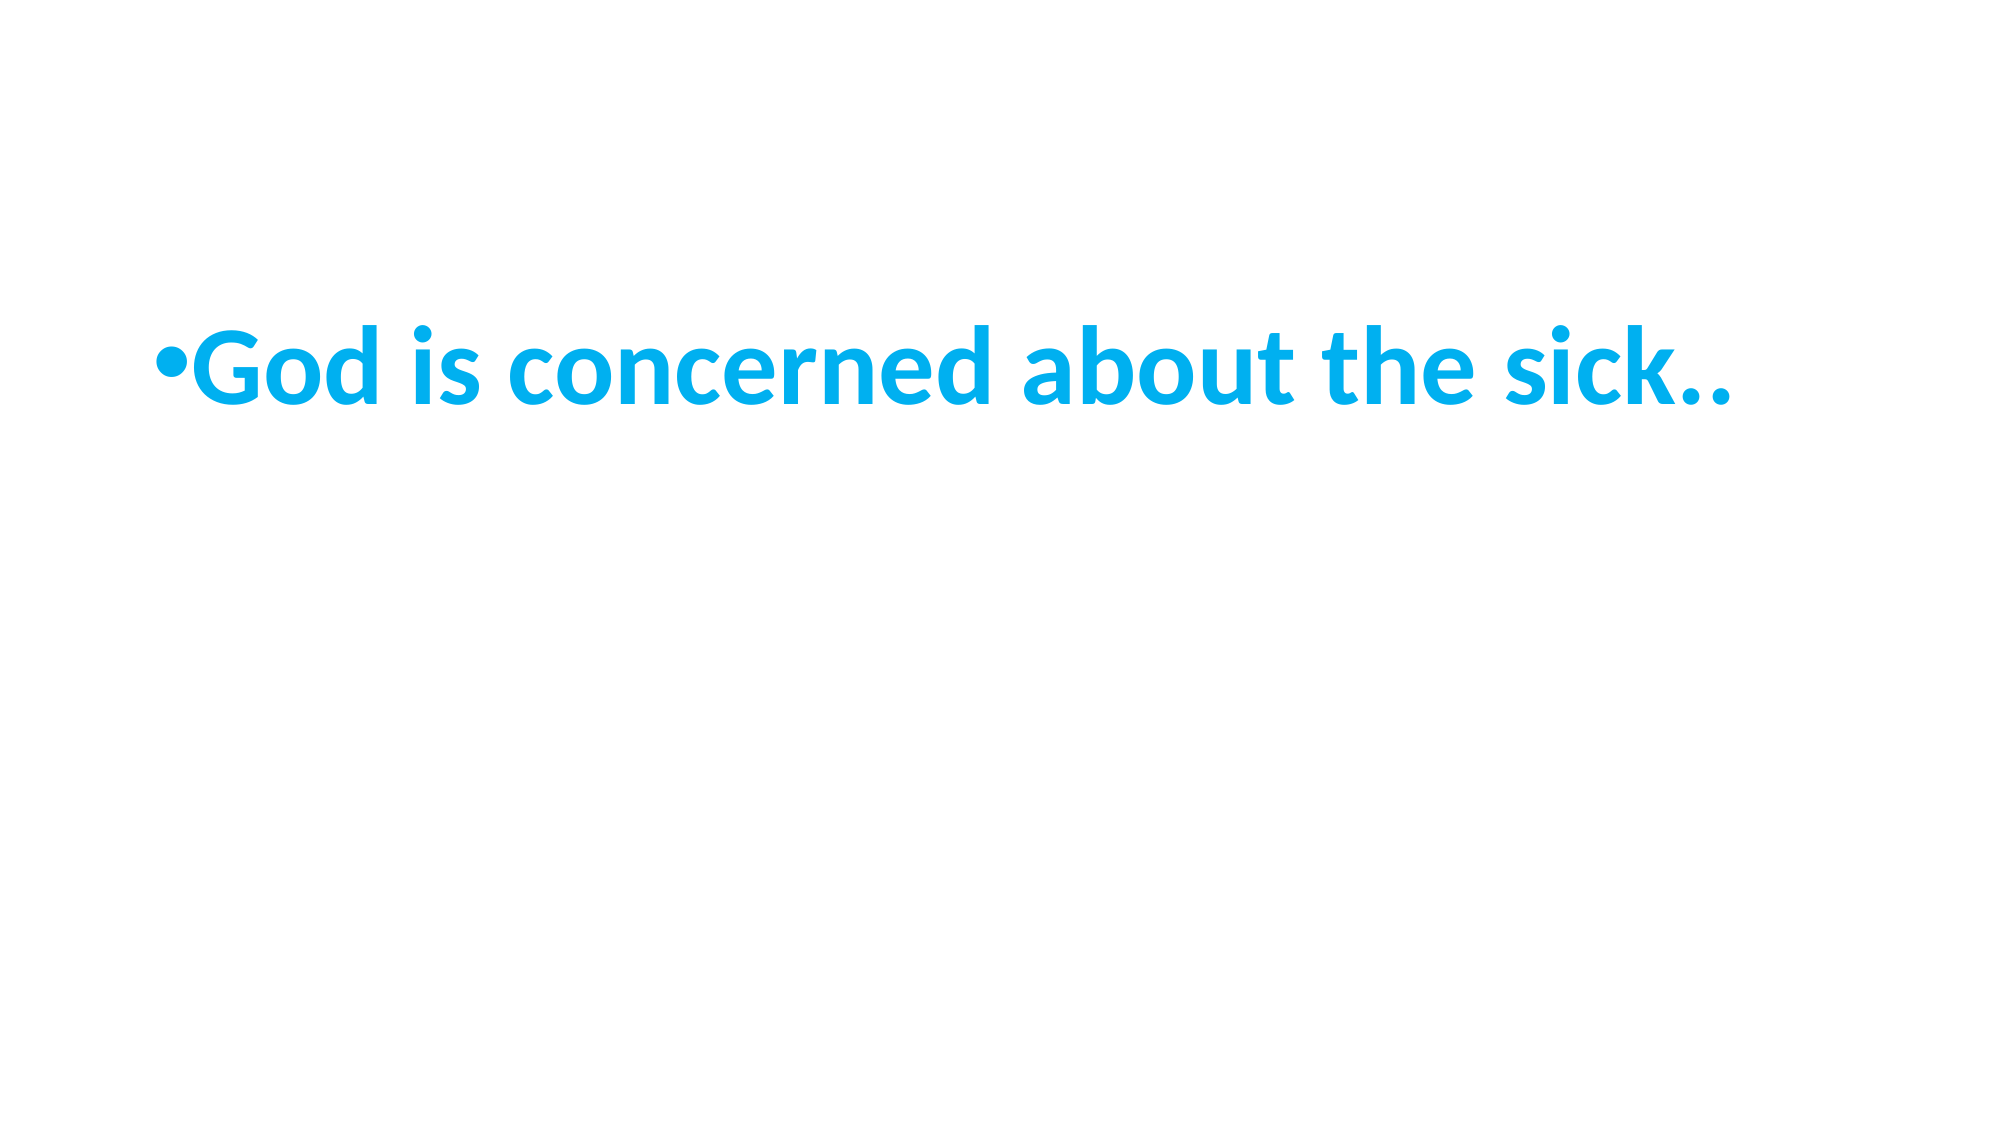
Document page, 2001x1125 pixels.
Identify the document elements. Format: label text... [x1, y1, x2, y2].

list God is concerned about the sick.. [137, 299, 1863, 1014]
